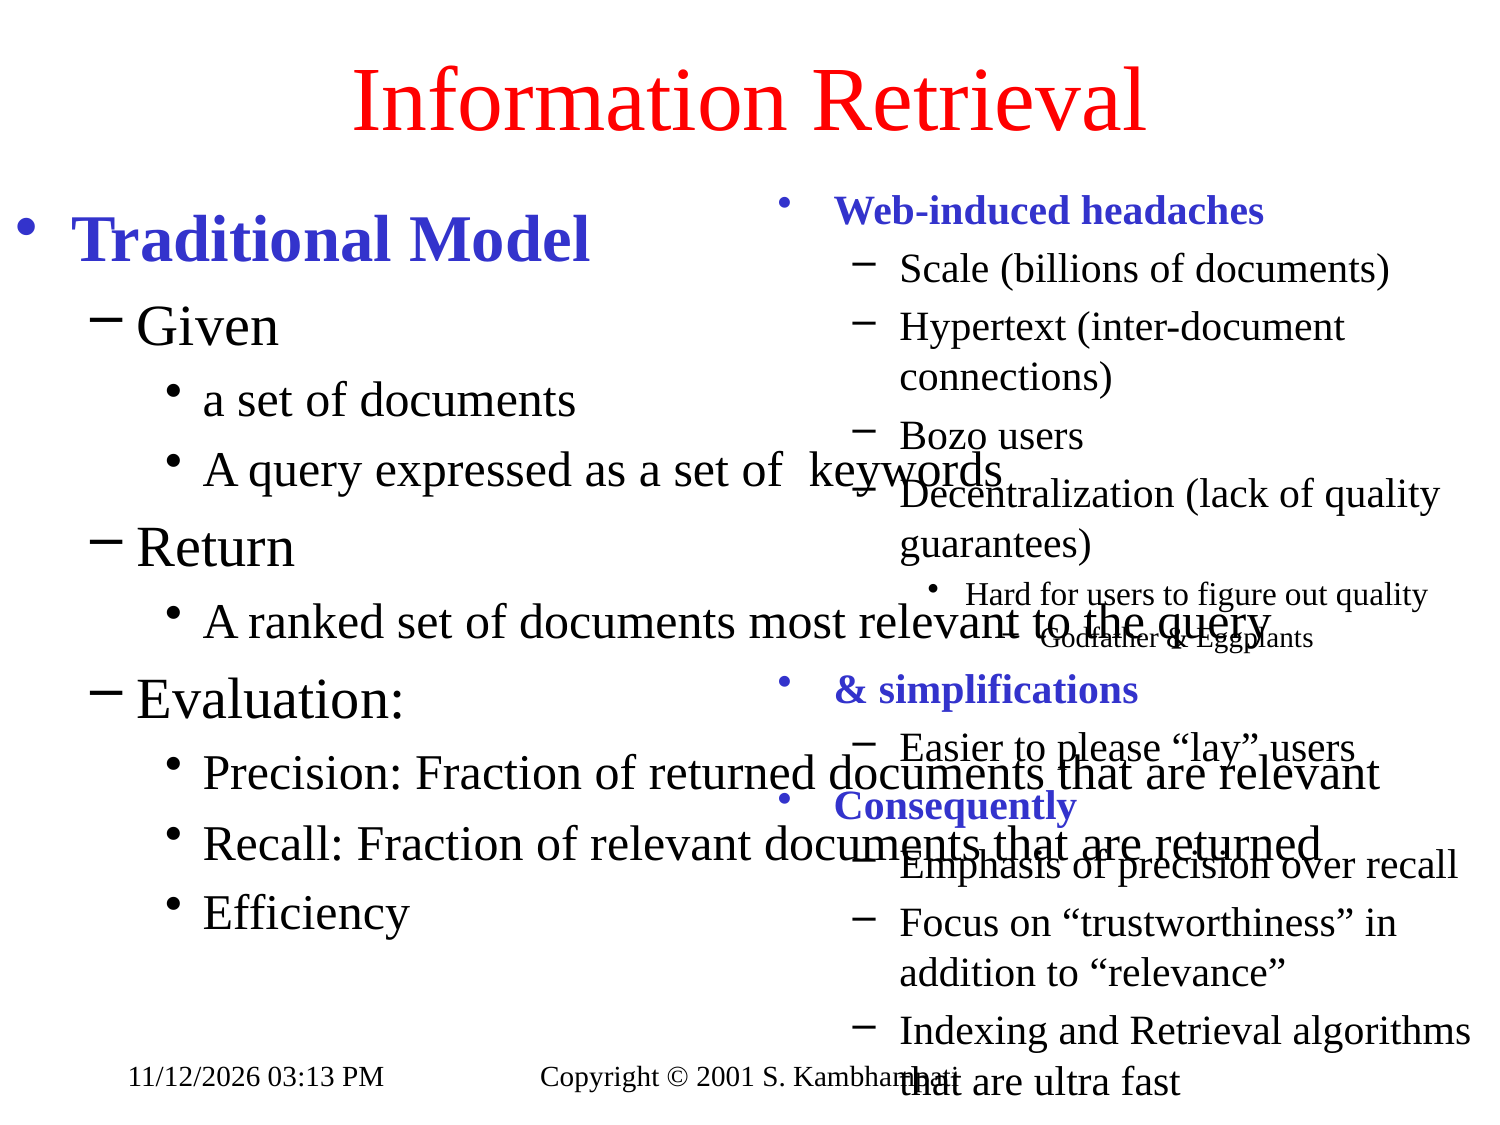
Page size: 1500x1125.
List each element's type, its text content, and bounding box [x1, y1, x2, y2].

list Traditional Model Given a set of documents A query expressed as a set of keywords Return A ranked set of documents most relevant to the query Evaluation: Precision: Fraction of returned documents that are relevant Recall: Fraction of relevant documents that are returned Efficiency [0, 187, 1500, 863]
footer Copyright © 2001 S. Kambhampati [512, 1049, 988, 1101]
list Web-induced headaches Scale (billions of documents) Hypertext (inter-document connections) Bozo users Decentralization (lack of quality guarantees) Hard for users to figure out quality Godfather & Eggplants & simplifications Easier to please “lay” users Consequently Emphasis of precision over recall Focus on “trustworthiness” in addition to “relevance” Indexing and Retrieval algorithms that are ultra fast [762, 174, 1500, 851]
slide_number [112, 1049, 426, 1125]
title Information Retrieval [0, 0, 1500, 187]
